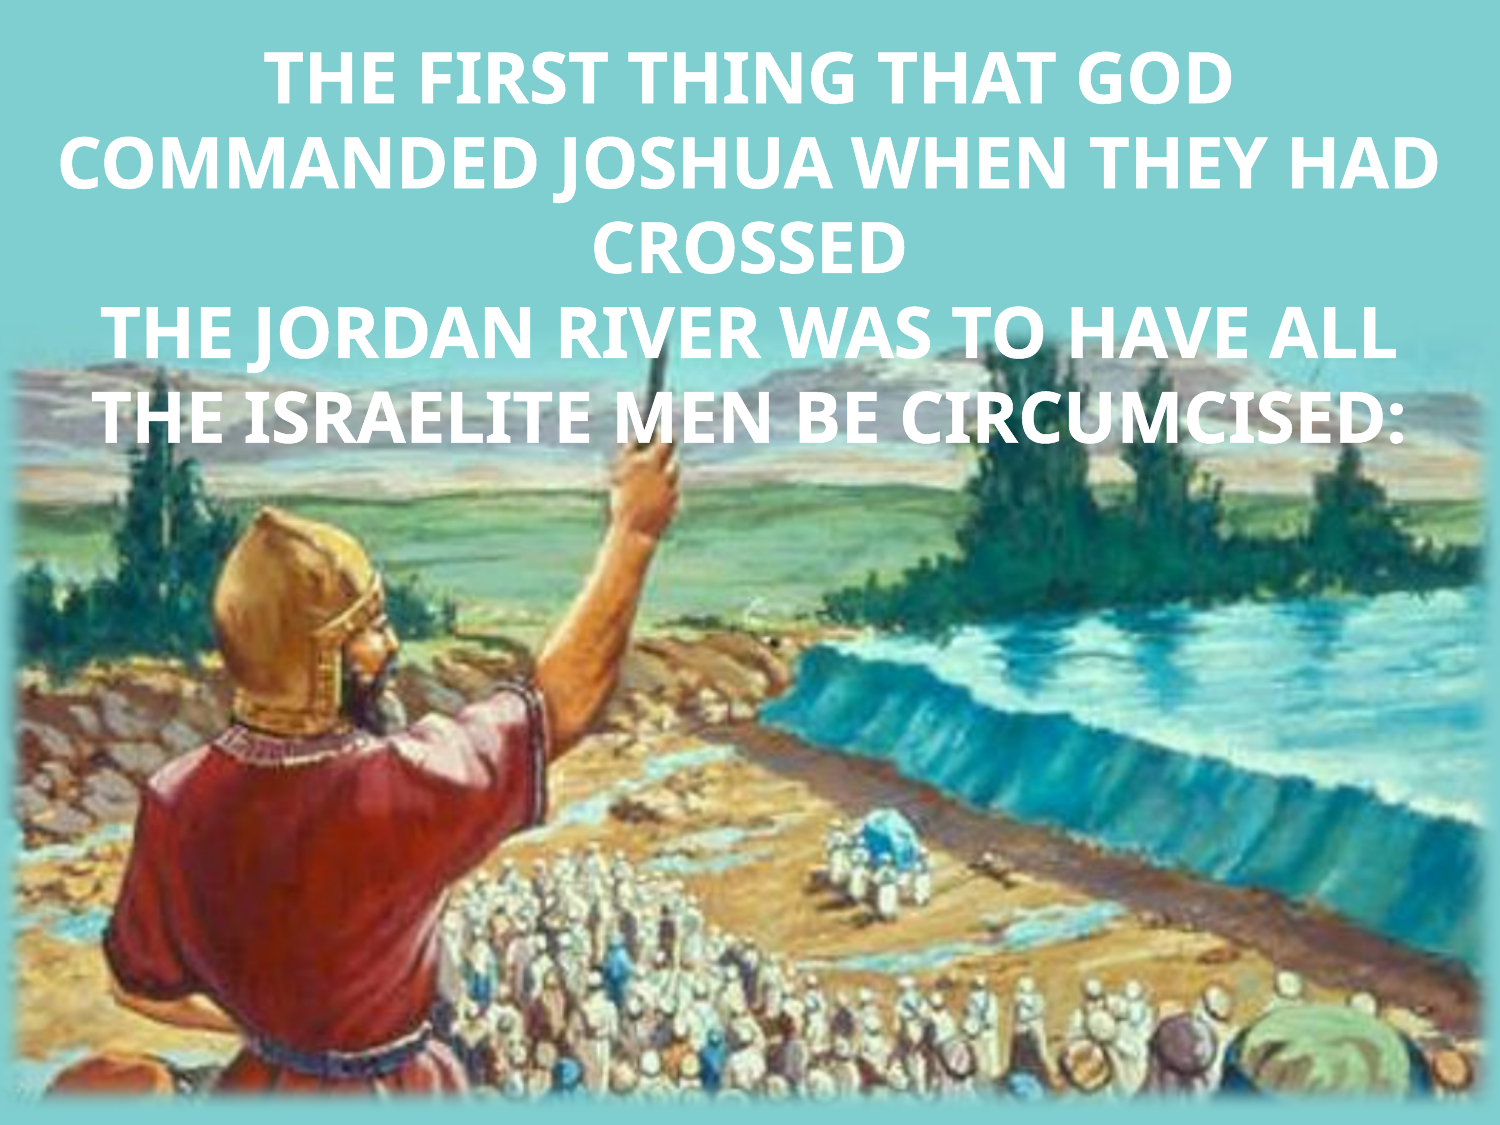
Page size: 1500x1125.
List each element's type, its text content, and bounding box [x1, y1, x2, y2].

text_box THE FIRST THING THAT GOD COMMANDED JOSHUA WHEN THEY HAD CROSSED THE JORDAN RIVER WAS TO HAVE ALL THE ISRAELITE MEN BE CIRCUMCISED: [0, 24, 1500, 324]
picture [0, 324, 1500, 1112]
